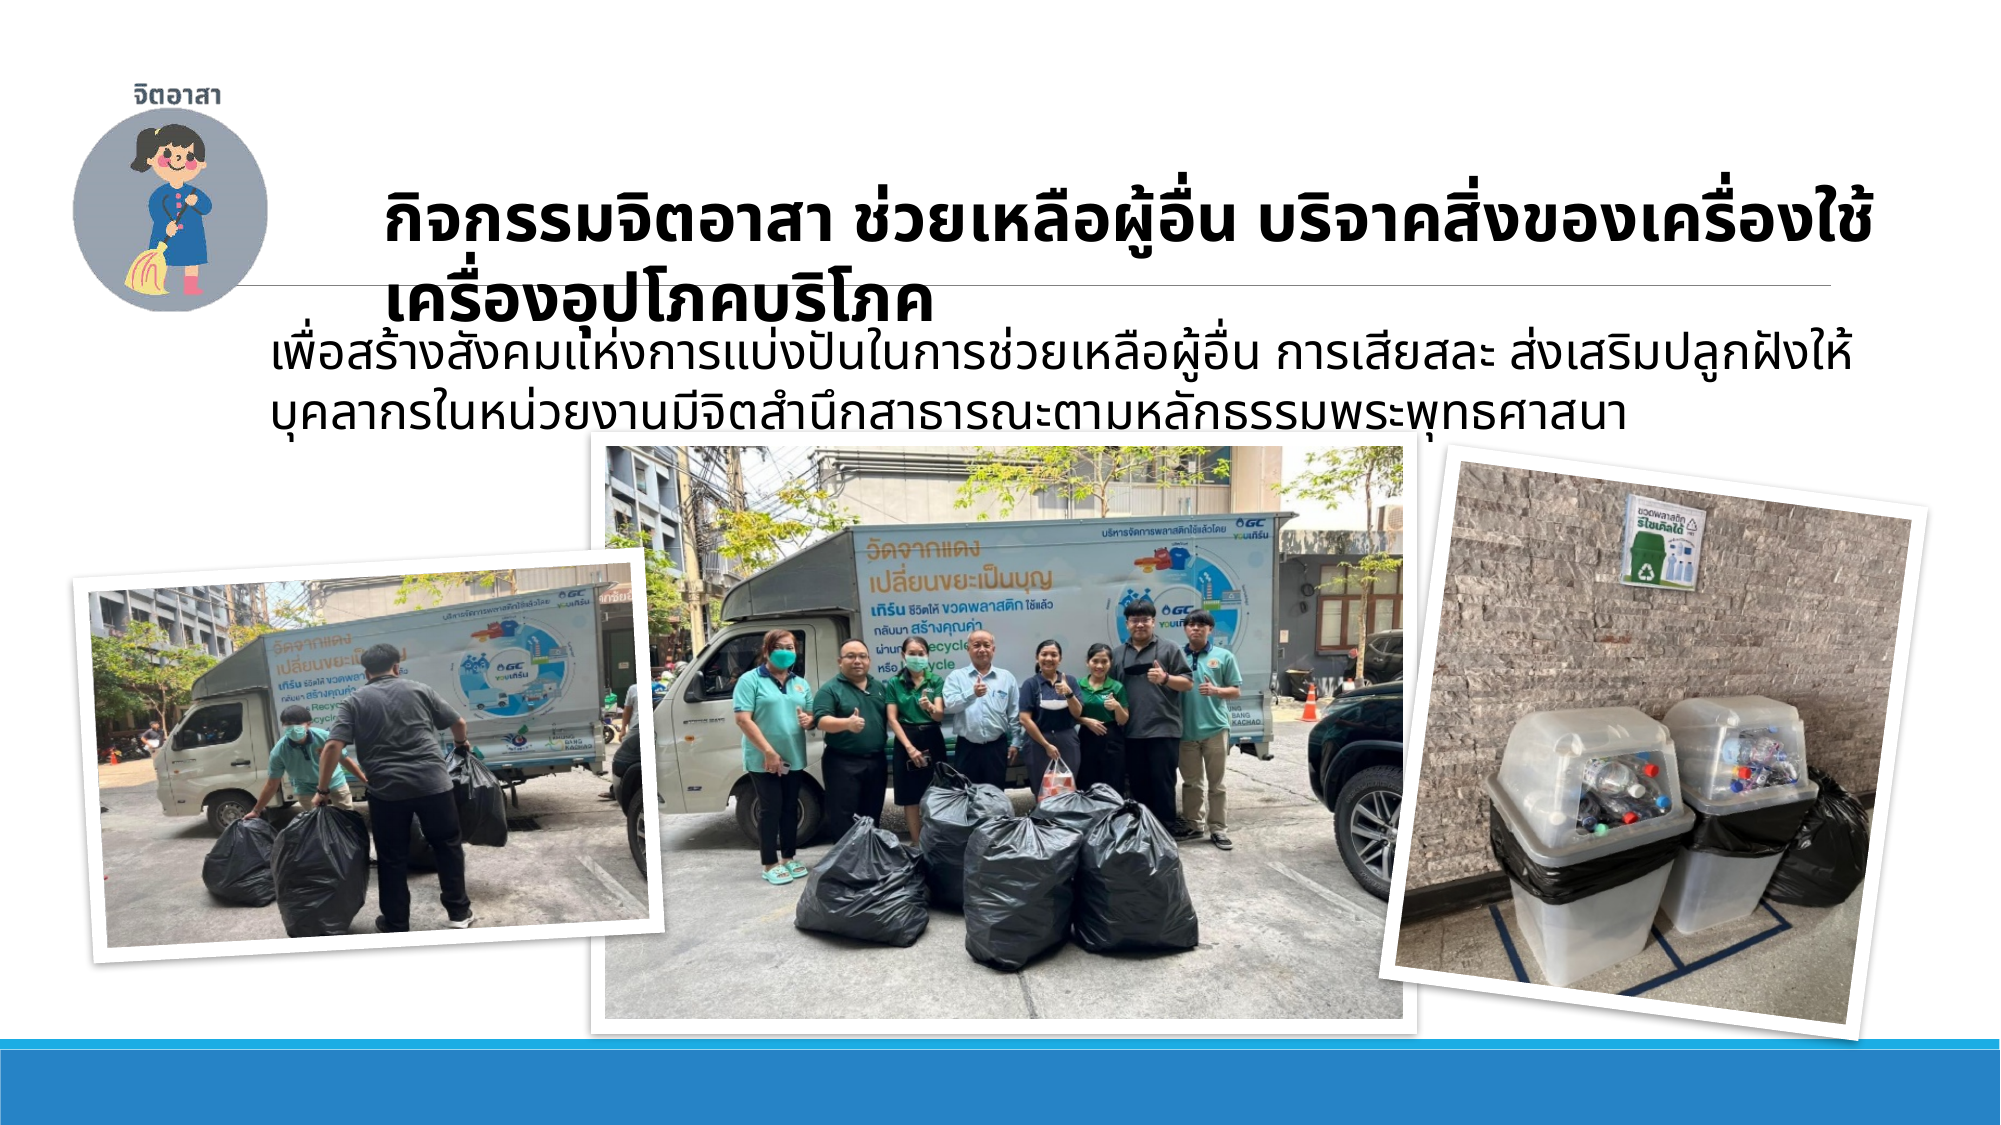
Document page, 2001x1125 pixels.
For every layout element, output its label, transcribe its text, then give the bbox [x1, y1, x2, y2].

text_box กิจกรรมจิตอาสา ช่วยเหลือผู้อื่น บริจาคสิ่งของเครื่องใช้เครื่องอุปโภคบริโภค [368, 167, 1891, 343]
text_box เพื่อสร้างสังคมแห่งการแบ่งปันในการช่วยเหลือผู้อื่น การเสียสละ ส่งเสริมปลูกฝังให้บุคลากรในหน่วยงานมีจิตสำนึกสาธารณะตามหลักธรรมพระพุทธศาสนา [254, 311, 1912, 447]
picture [89, 445, 1911, 1024]
picture [48, 46, 323, 343]
